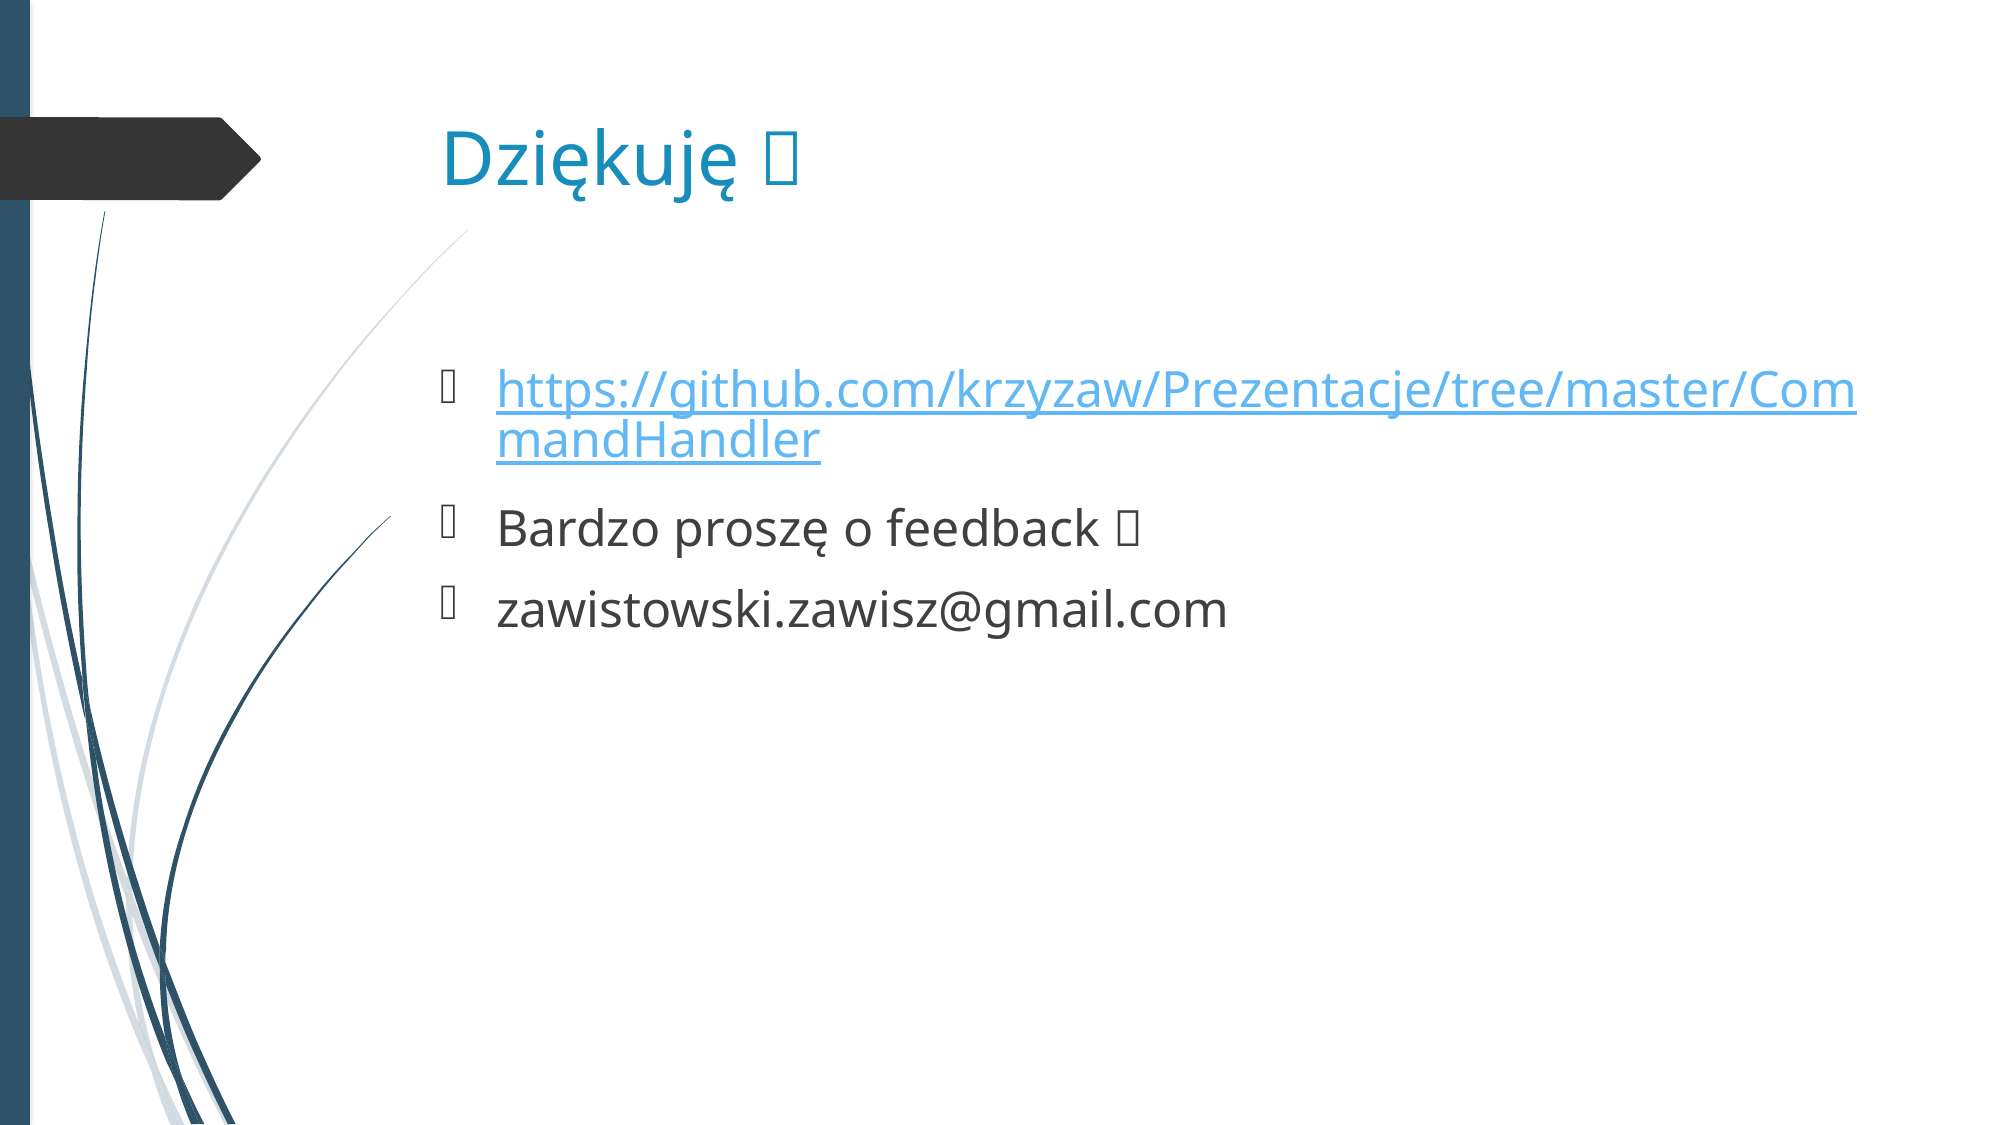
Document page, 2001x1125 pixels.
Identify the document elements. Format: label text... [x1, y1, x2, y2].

list https://github.com/krzyzaw/Prezentacje/tree/master/CommandHandler Bardzo proszę o feedback  zawistowski.zawisz@gmail.com [424, 350, 1888, 970]
title Dziękuję  [425, 102, 1888, 313]
